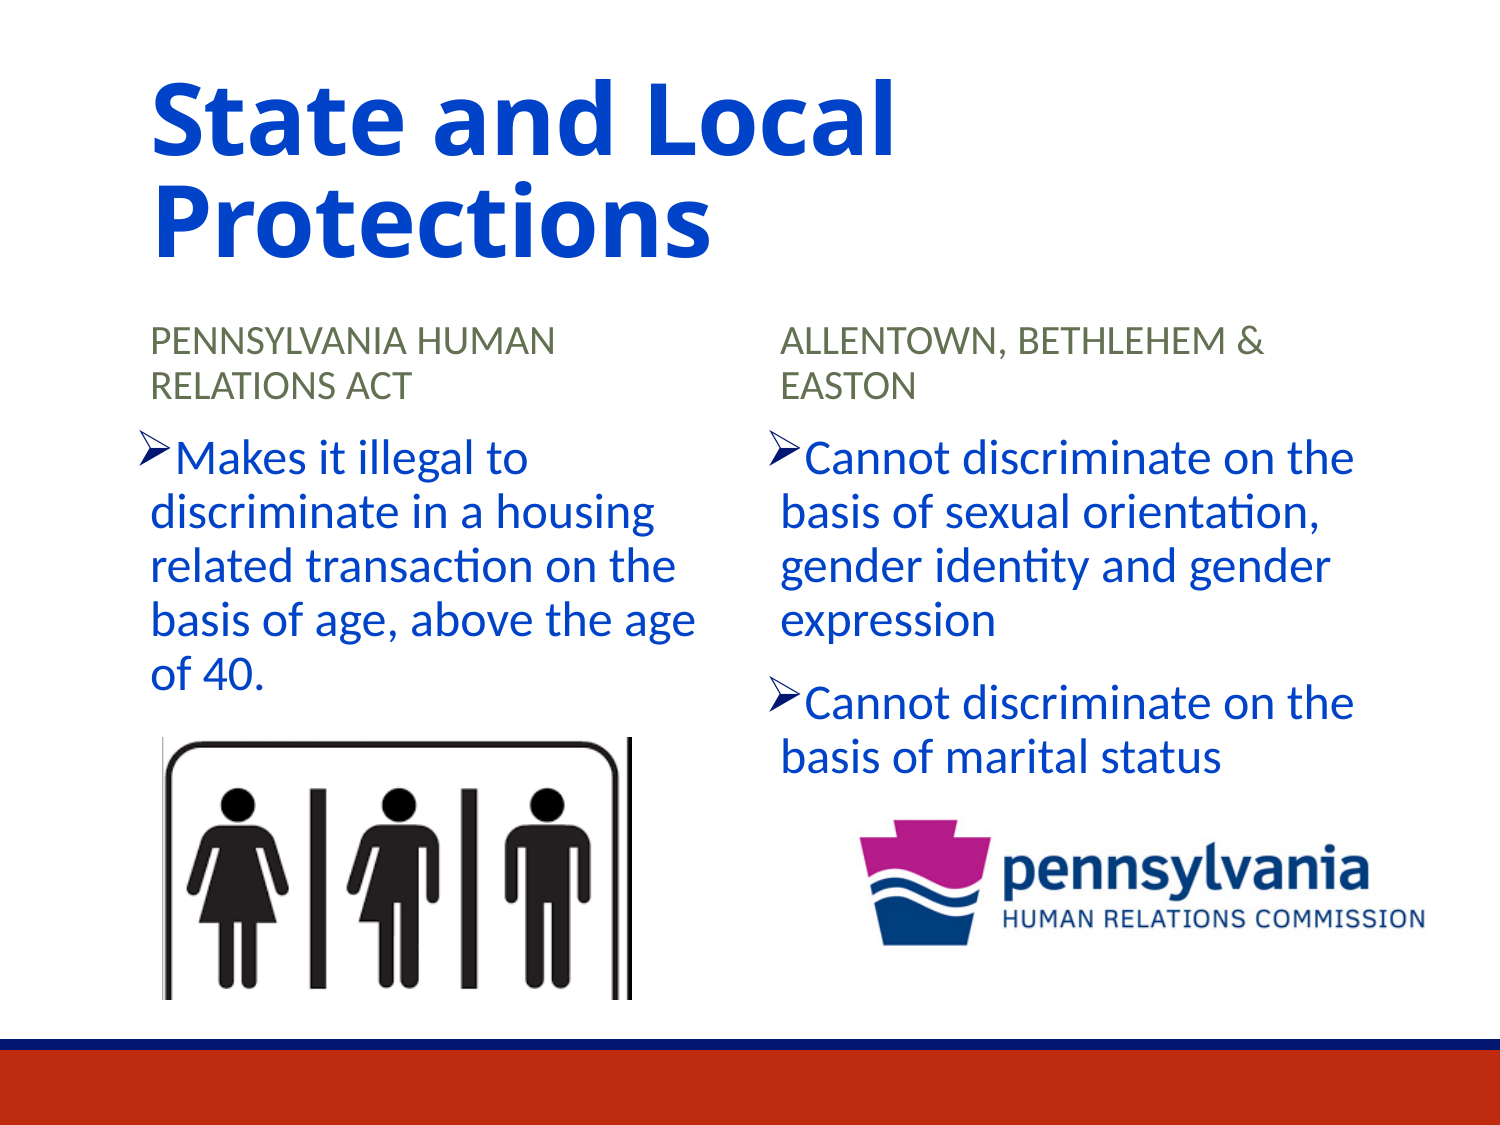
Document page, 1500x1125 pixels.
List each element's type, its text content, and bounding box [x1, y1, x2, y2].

picture [161, 736, 632, 1001]
list Makes it illegal to discriminate in a housing related transaction on the basis of age, above the age of 40. [135, 423, 743, 963]
title State and Local Protections [135, 47, 1373, 285]
list Allentown, Bethlehem & Easton [765, 302, 1373, 423]
list Cannot discriminate on the basis of sexual orientation, gender identity and gender expression Cannot discriminate on the basis of marital status [765, 423, 1373, 963]
picture [836, 798, 1453, 964]
list Pennsylvania Human Relations Act [135, 302, 743, 423]
